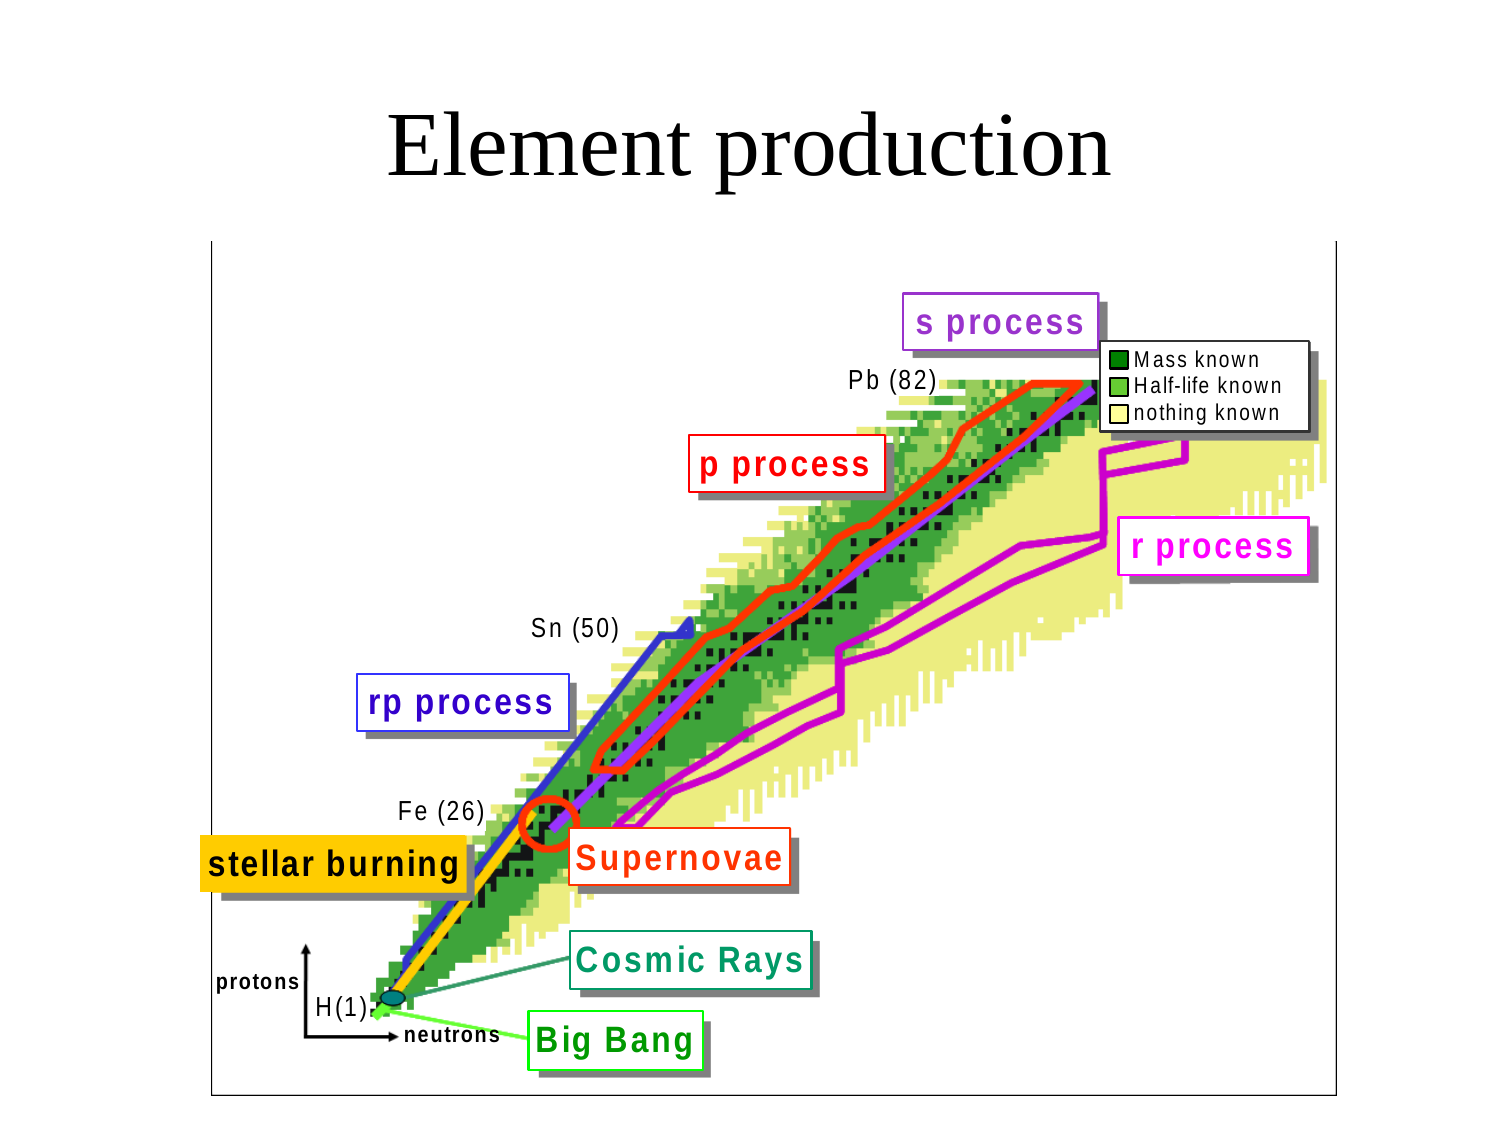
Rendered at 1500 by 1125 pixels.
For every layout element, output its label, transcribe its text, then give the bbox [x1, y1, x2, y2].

title Element production [75, 45, 1425, 233]
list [195, 236, 1341, 1101]
